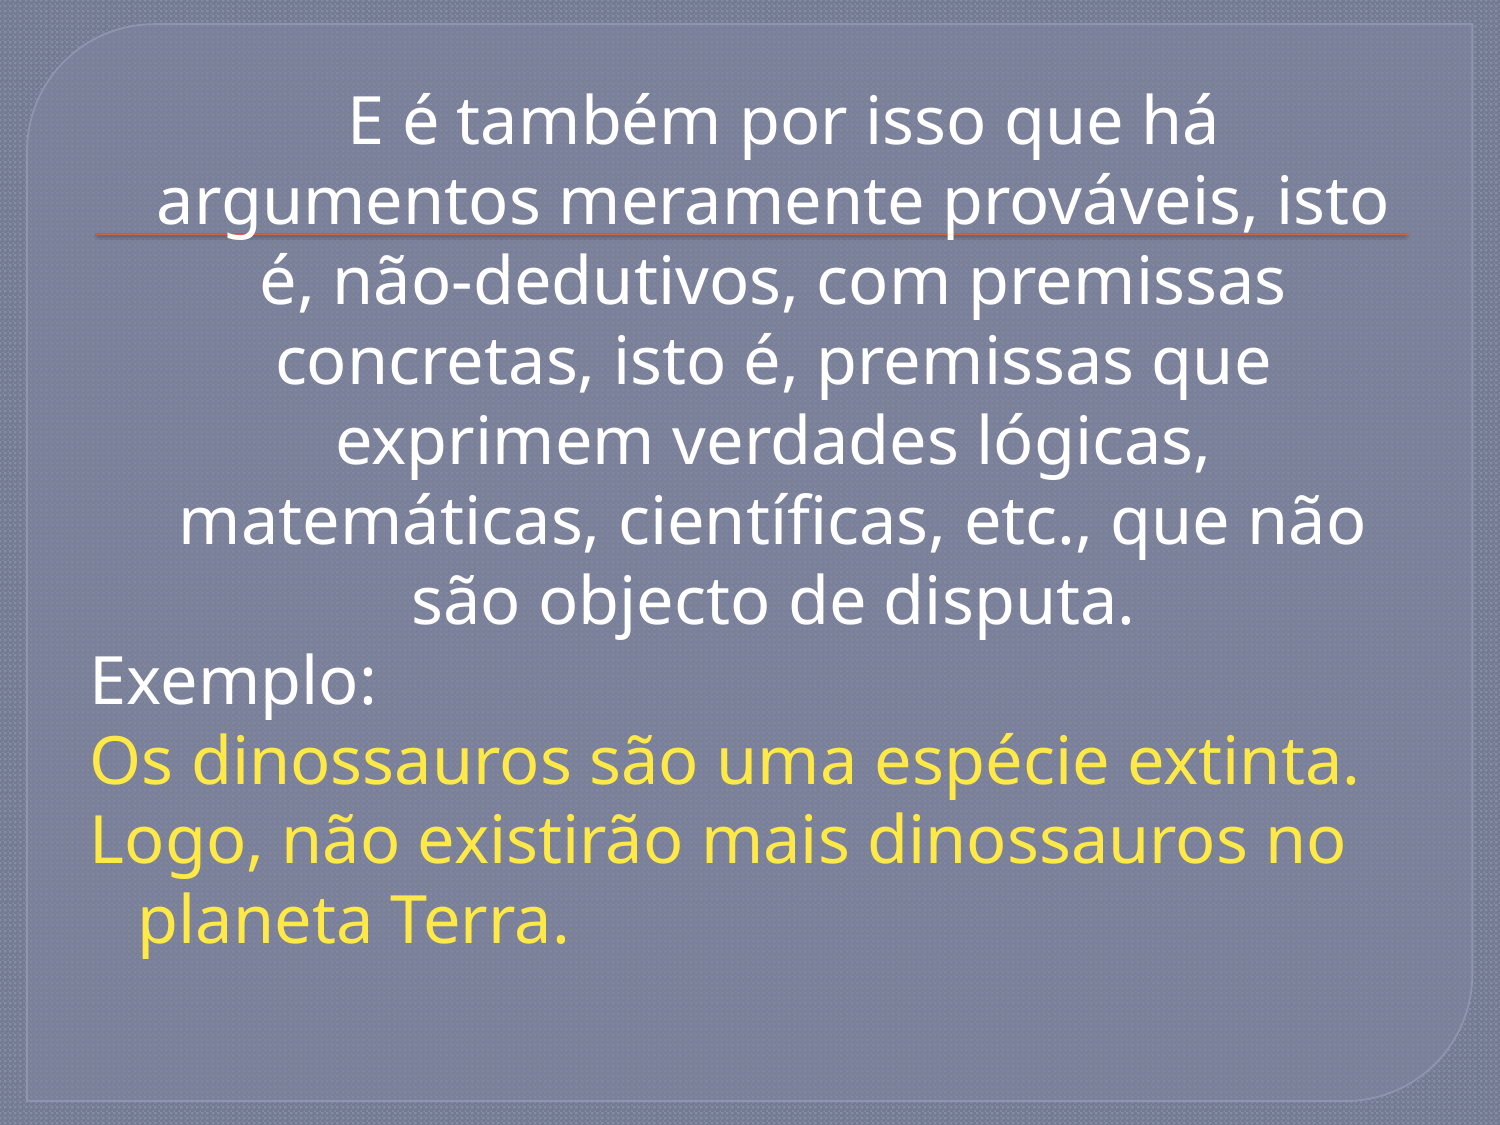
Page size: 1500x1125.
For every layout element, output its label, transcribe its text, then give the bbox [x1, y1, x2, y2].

list E é também por isso que há argumentos meramente prováveis, isto é, não-dedutivos, com premissas concretas, isto é, premissas que exprimem verdades lógicas, matemáticas, científicas, etc., que não são objecto de disputa. Exemplo: Os dinossauros são uma espécie extinta. Logo, não existirão mais dinossauros no planeta Terra. [75, 70, 1425, 1005]
